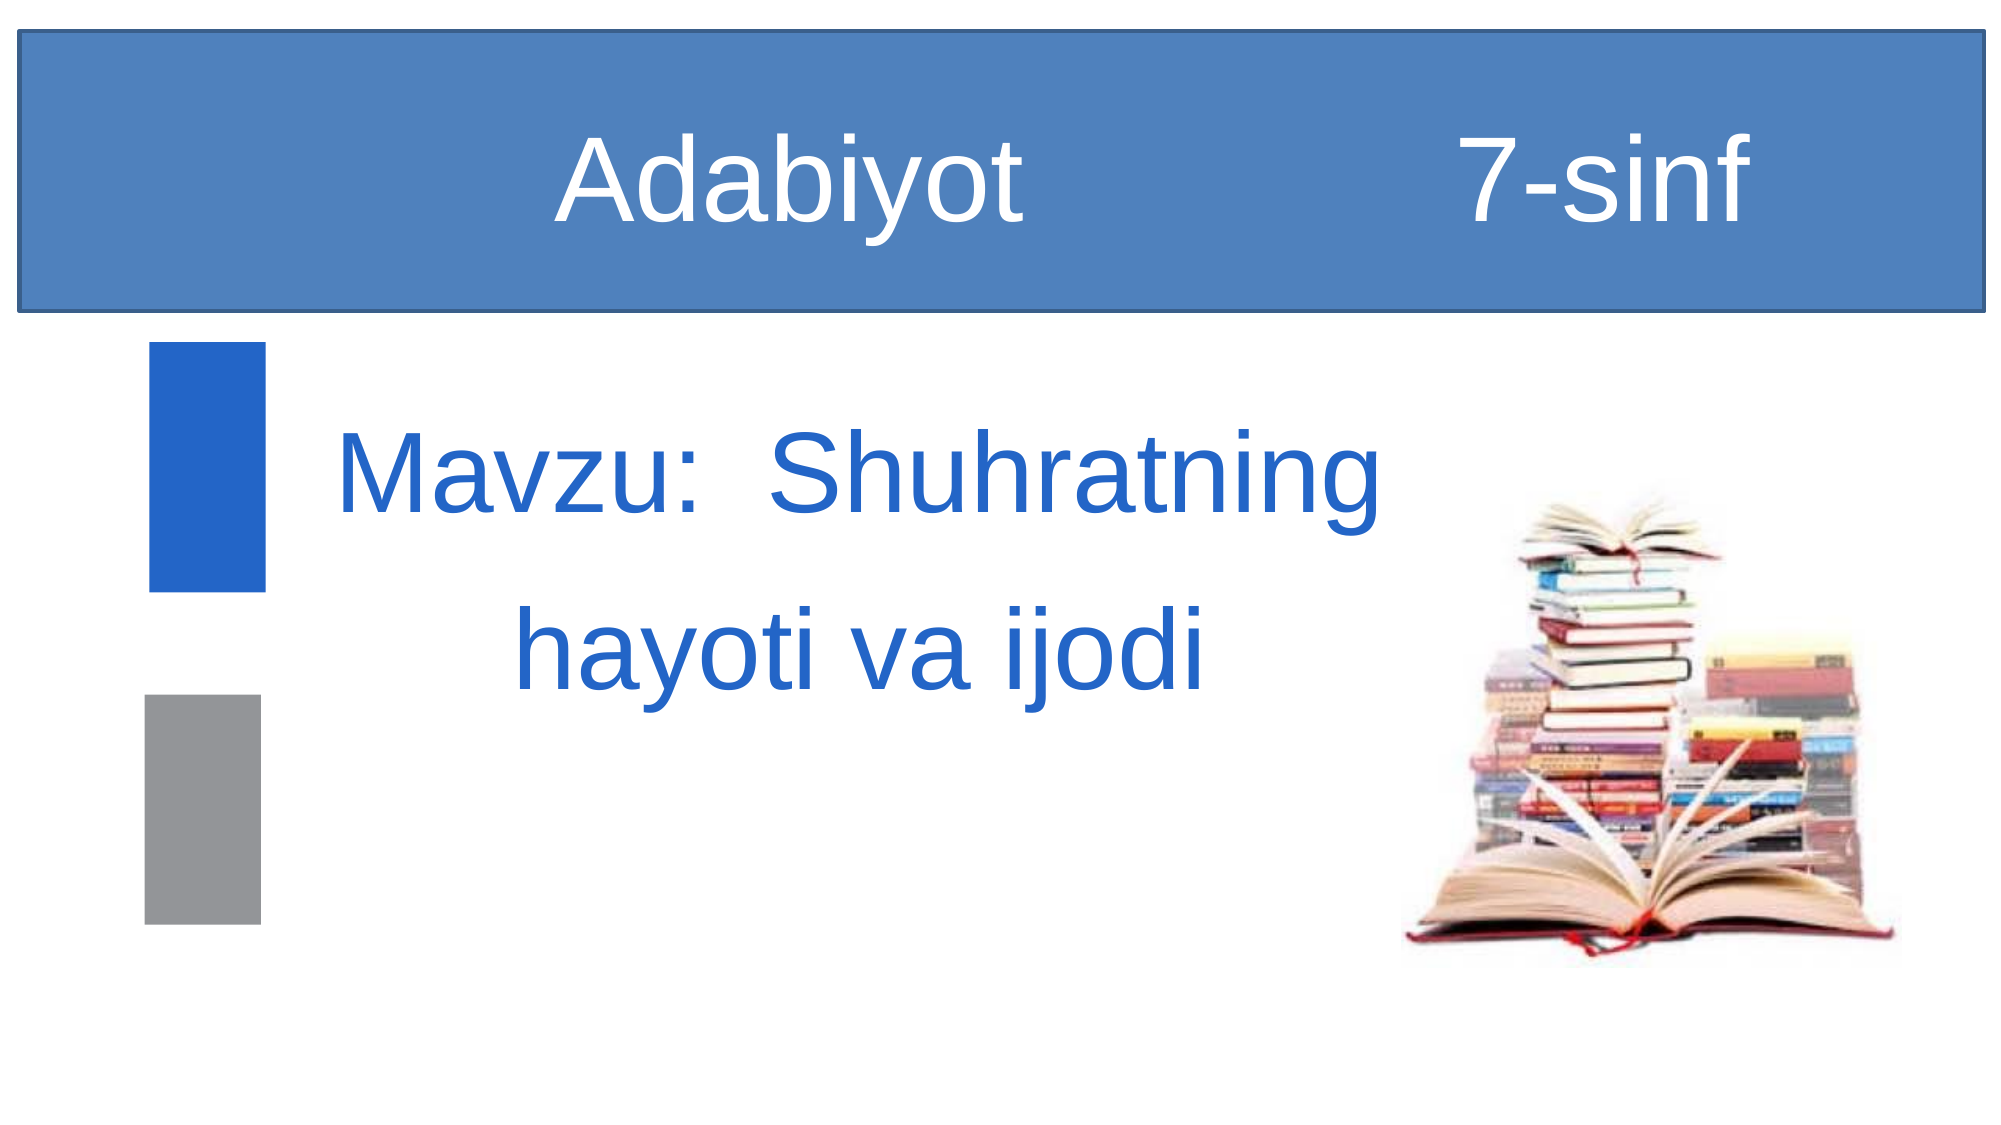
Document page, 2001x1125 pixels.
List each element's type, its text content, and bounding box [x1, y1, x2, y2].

picture [1401, 466, 1902, 968]
text_box [149, 342, 266, 593]
text_box Mavzu: Shuhratning hayoti va ijodi [311, 444, 1402, 720]
text_box [144, 694, 261, 925]
title Adabiyot 7-sinf [17, 29, 1986, 313]
